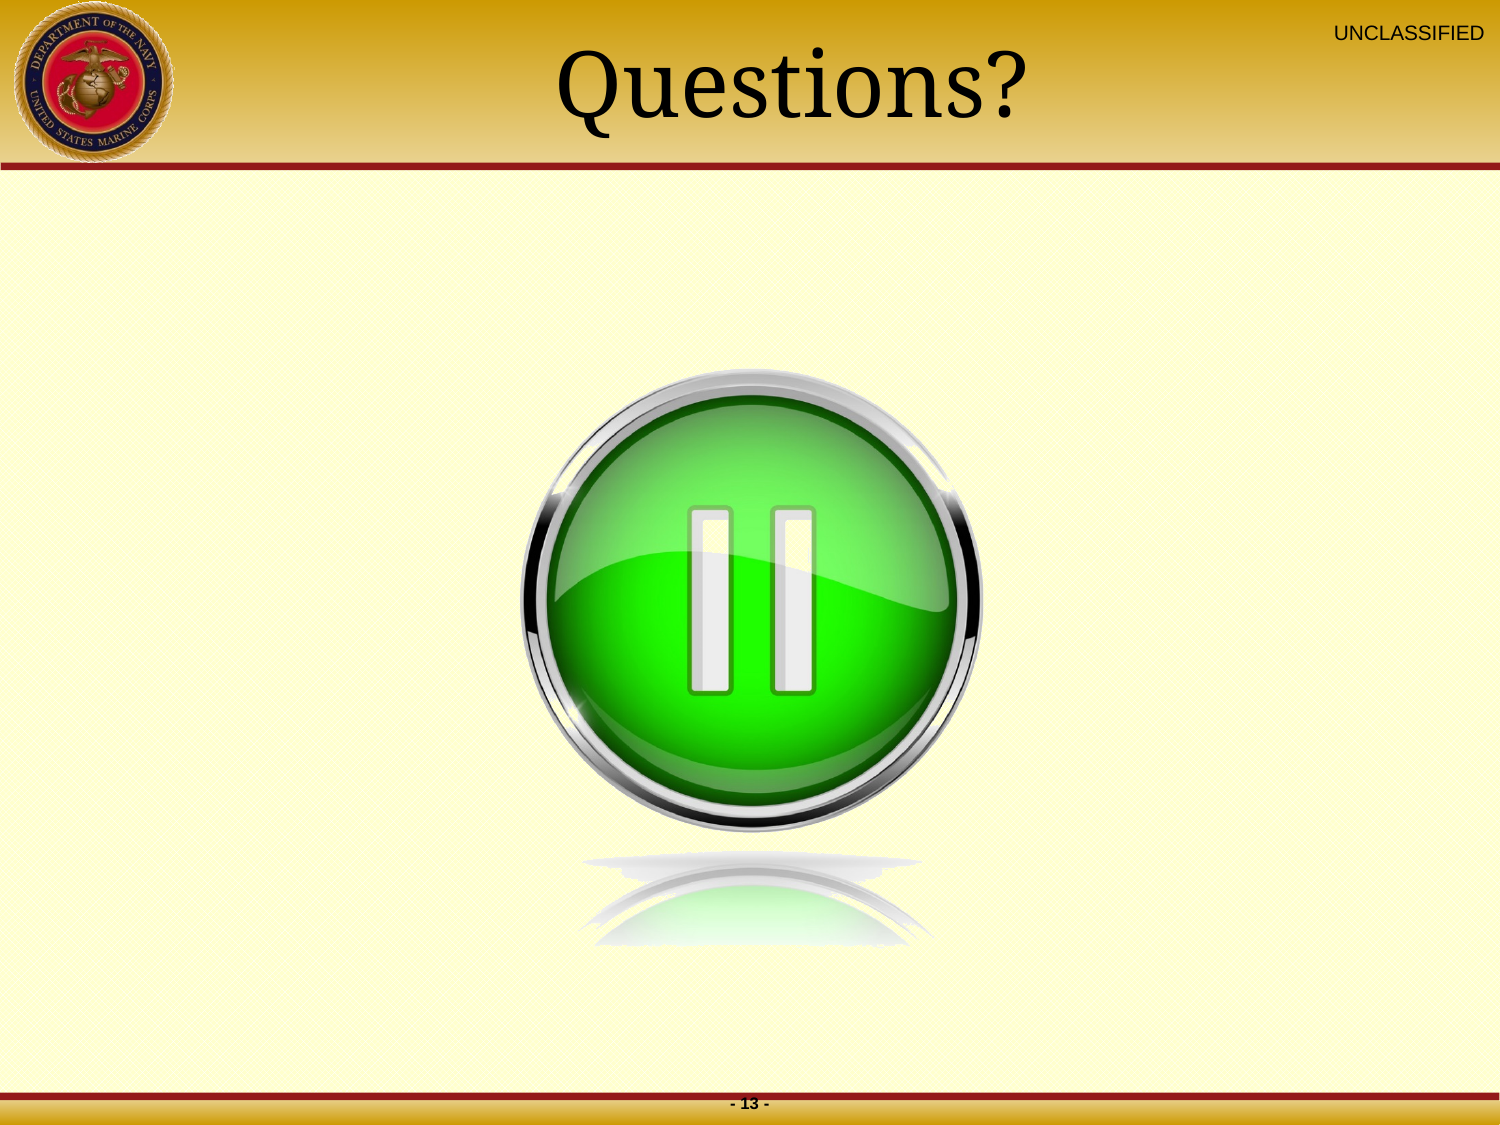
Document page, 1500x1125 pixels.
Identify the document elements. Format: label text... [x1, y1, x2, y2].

picture [12, 1, 175, 163]
title Questions? [187, 12, 1397, 150]
picture [424, 312, 1078, 963]
